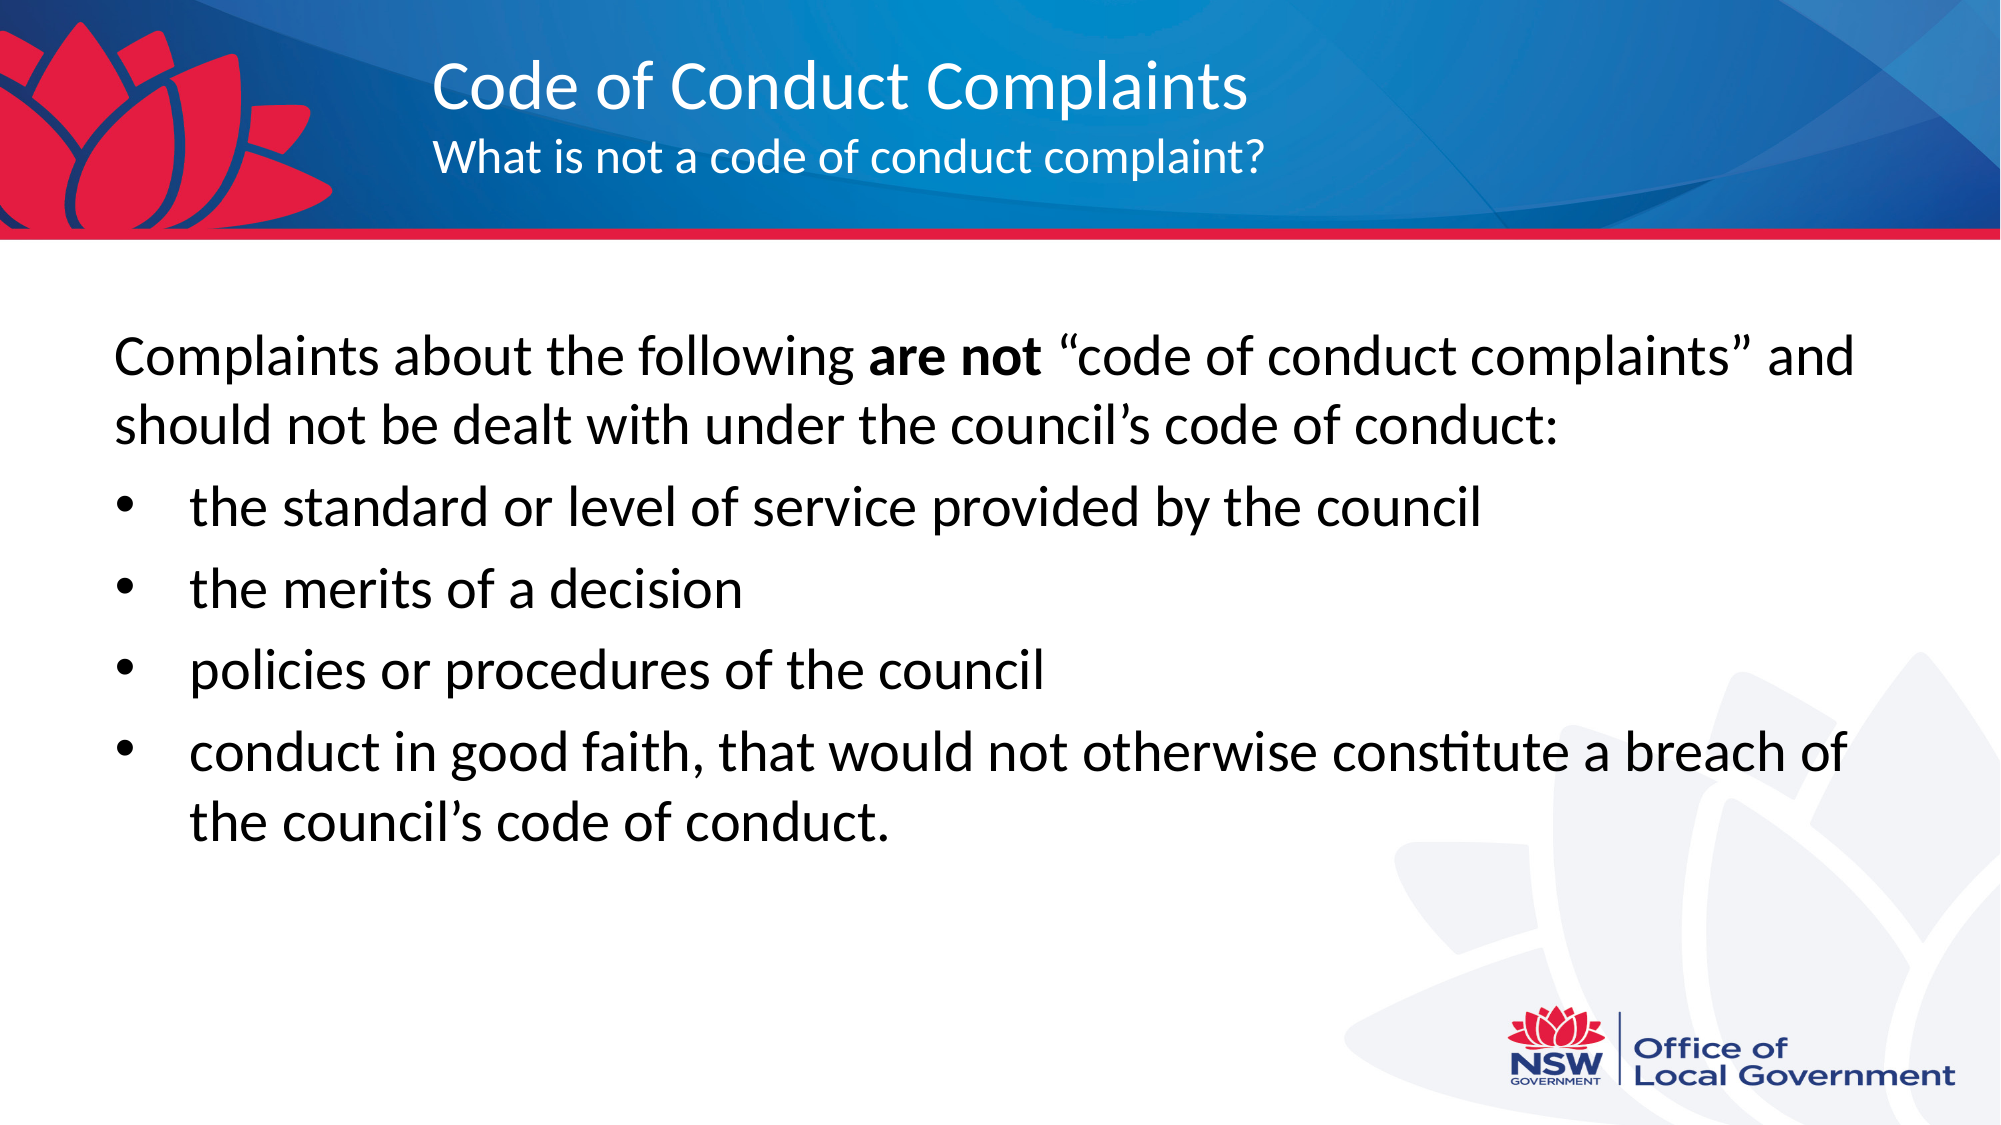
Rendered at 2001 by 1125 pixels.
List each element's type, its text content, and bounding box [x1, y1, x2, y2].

title Code of Conduct Complaints What is not a code of conduct complaint? [417, 30, 1903, 192]
picture [0, 0, 2001, 1125]
list Complaints about the following are not “code of conduct complaints” and should not be dealt with under the council’s code of conduct: the standard or level of service provided by the council the merits of a decision policies or procedures of the council conduct in good faith, that would not otherwise constitute a breach of the council’s code of conduct. [99, 309, 1900, 1034]
